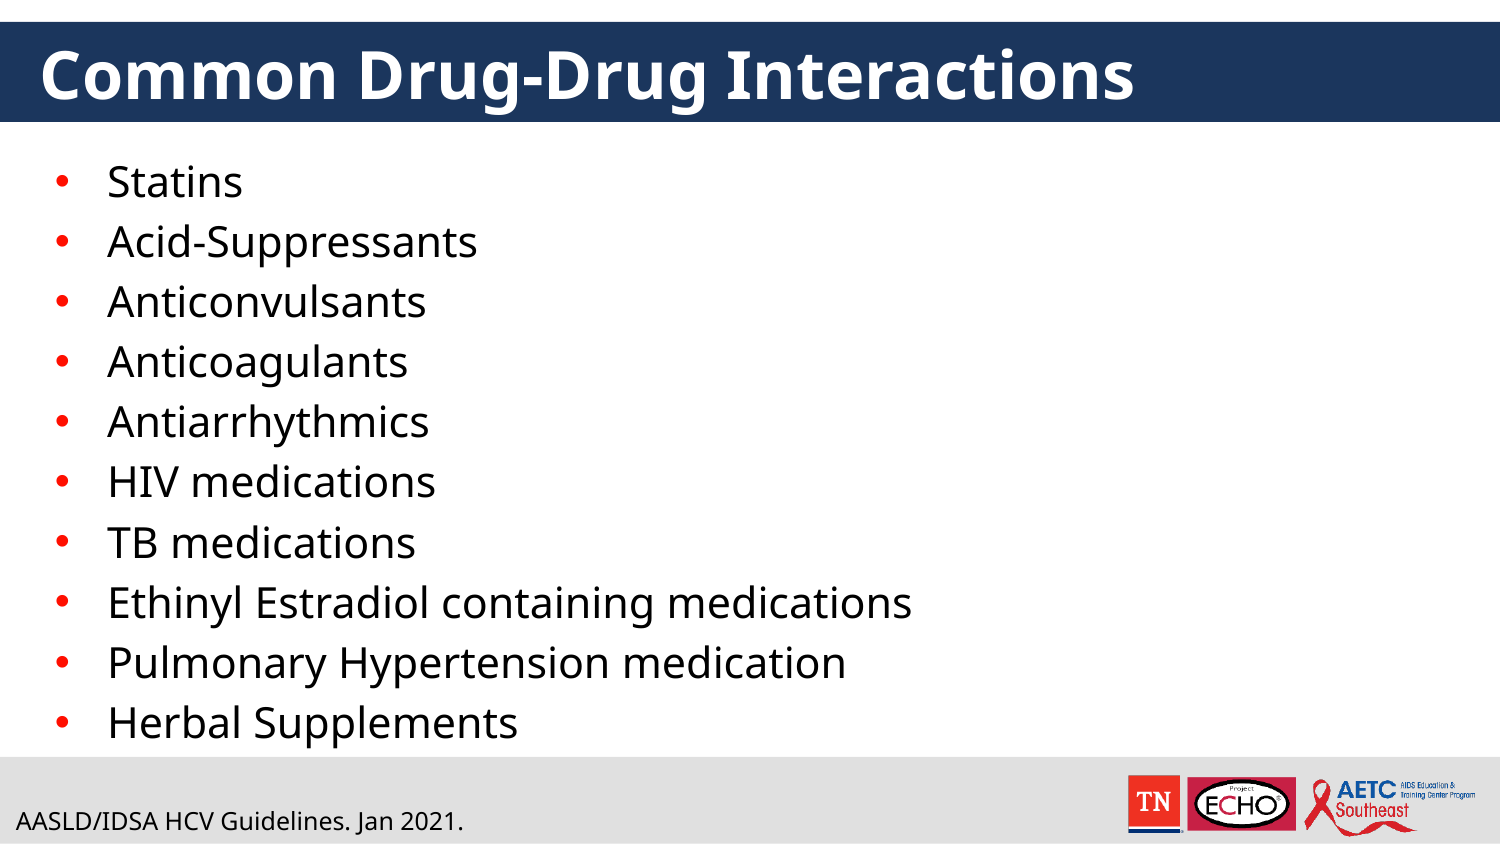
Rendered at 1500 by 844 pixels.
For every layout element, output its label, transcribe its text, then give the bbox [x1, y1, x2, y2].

picture [1187, 776, 1296, 831]
list Statins Acid-Suppressants Anticonvulsants Anticoagulants Antiarrhythmics HIV medications TB medications Ethinyl Estradiol containing medications Pulmonary Hypertension medication Herbal Supplements [39, 146, 1478, 757]
title Common Drug-Drug Interactions [24, 21, 1475, 124]
text_box AASLD/IDSA HCV Guidelines. Jan 2021. [1, 798, 480, 843]
picture [1300, 776, 1478, 839]
